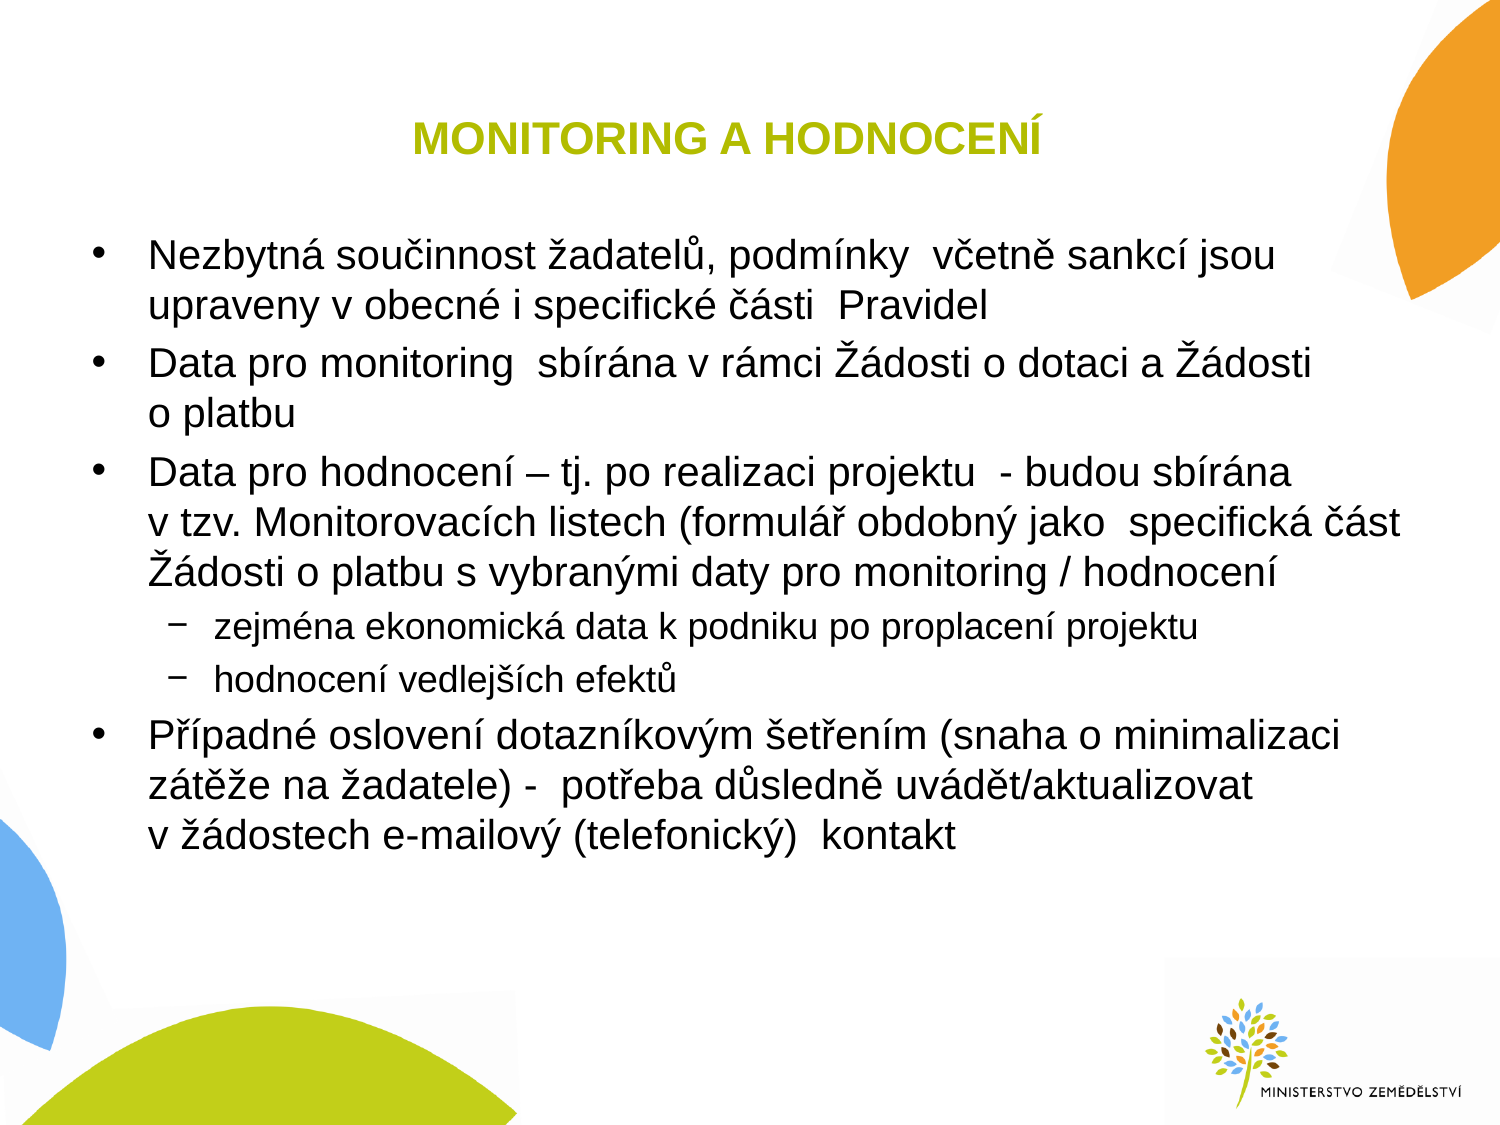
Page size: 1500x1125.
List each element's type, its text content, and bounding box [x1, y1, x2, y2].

title MONITORING A HODNOCENÍ [53, 42, 1404, 231]
list Nezbytná součinnost žadatelů, podmínky včetně sankcí jsou upraveny v obecné i specifické části Pravidel Data pro monitoring sbírána v rámci Žádosti o dotaci a Žádosti o platbu Data pro hodnocení – tj. po realizaci projektu - budou sbírána v tzv. Monitorovacích listech (formulář obdobný jako specifická část Žádosti o platbu s vybranými daty pro monitoring / hodnocení zejména ekonomická data k podniku po proplacení projektu hodnocení vedlejších efektů Případné oslovení dotazníkovým šetřením (snaha o minimalizaci zátěže na žadatele) - potřeba důsledně uvádět/aktualizovat v žádostech e-mailový (telefonický) kontakt [76, 219, 1427, 957]
picture [0, 0, 1500, 1125]
